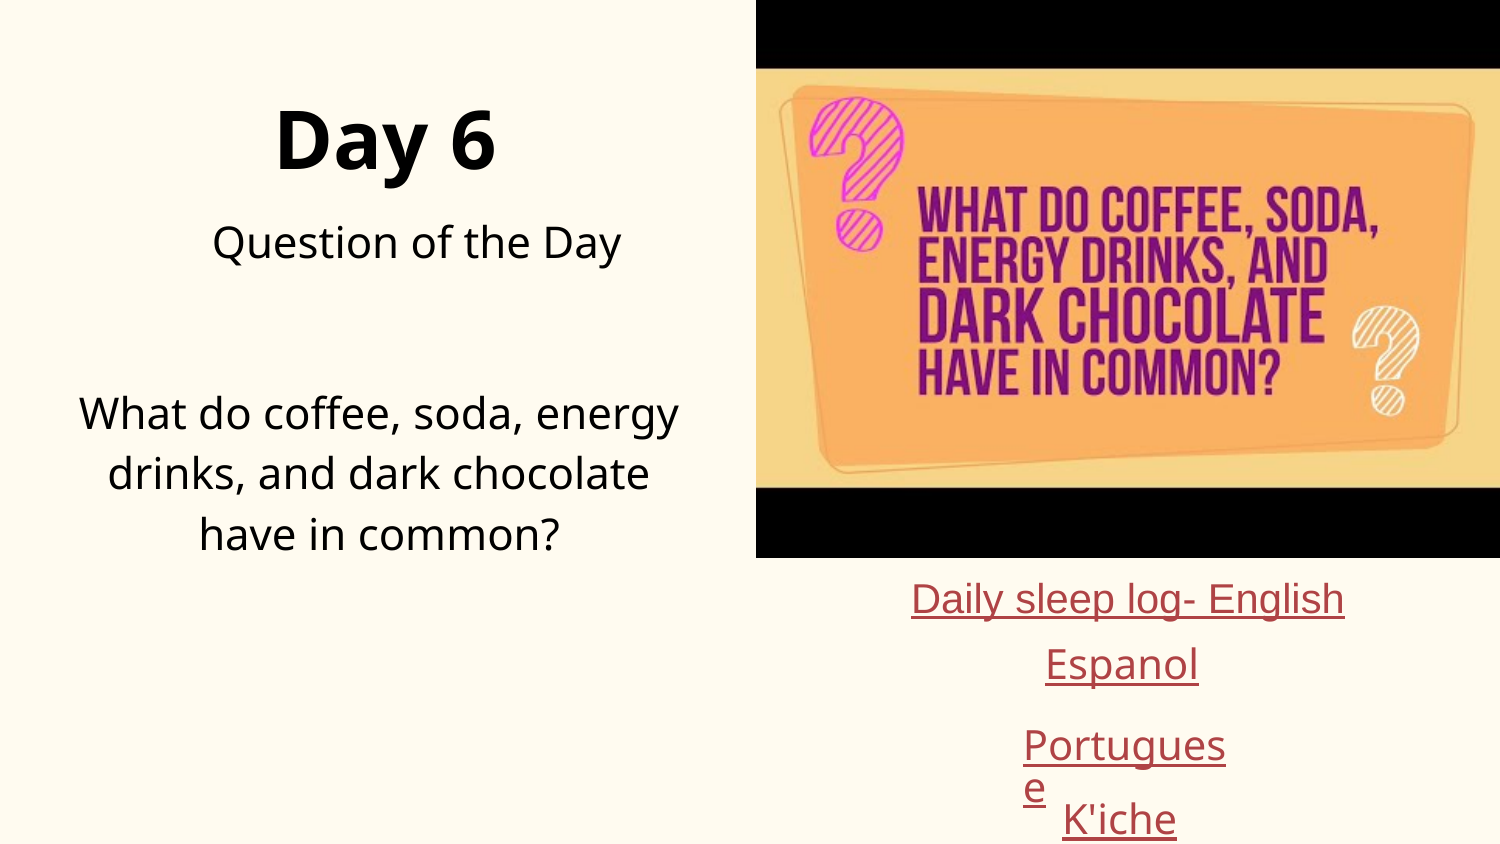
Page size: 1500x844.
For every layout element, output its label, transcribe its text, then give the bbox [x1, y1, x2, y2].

text_box Espanol [1030, 622, 1227, 703]
list Question of the Day What do coffee, soda, energy drinks, and dark chocolate have in common? [51, 192, 708, 750]
text_box Daily sleep log- English [896, 566, 1361, 638]
text_box Portuguese [1007, 703, 1250, 791]
title Day 6 [51, 72, 719, 174]
text_box K'iche [1046, 777, 1210, 844]
picture [756, 0, 1500, 558]
